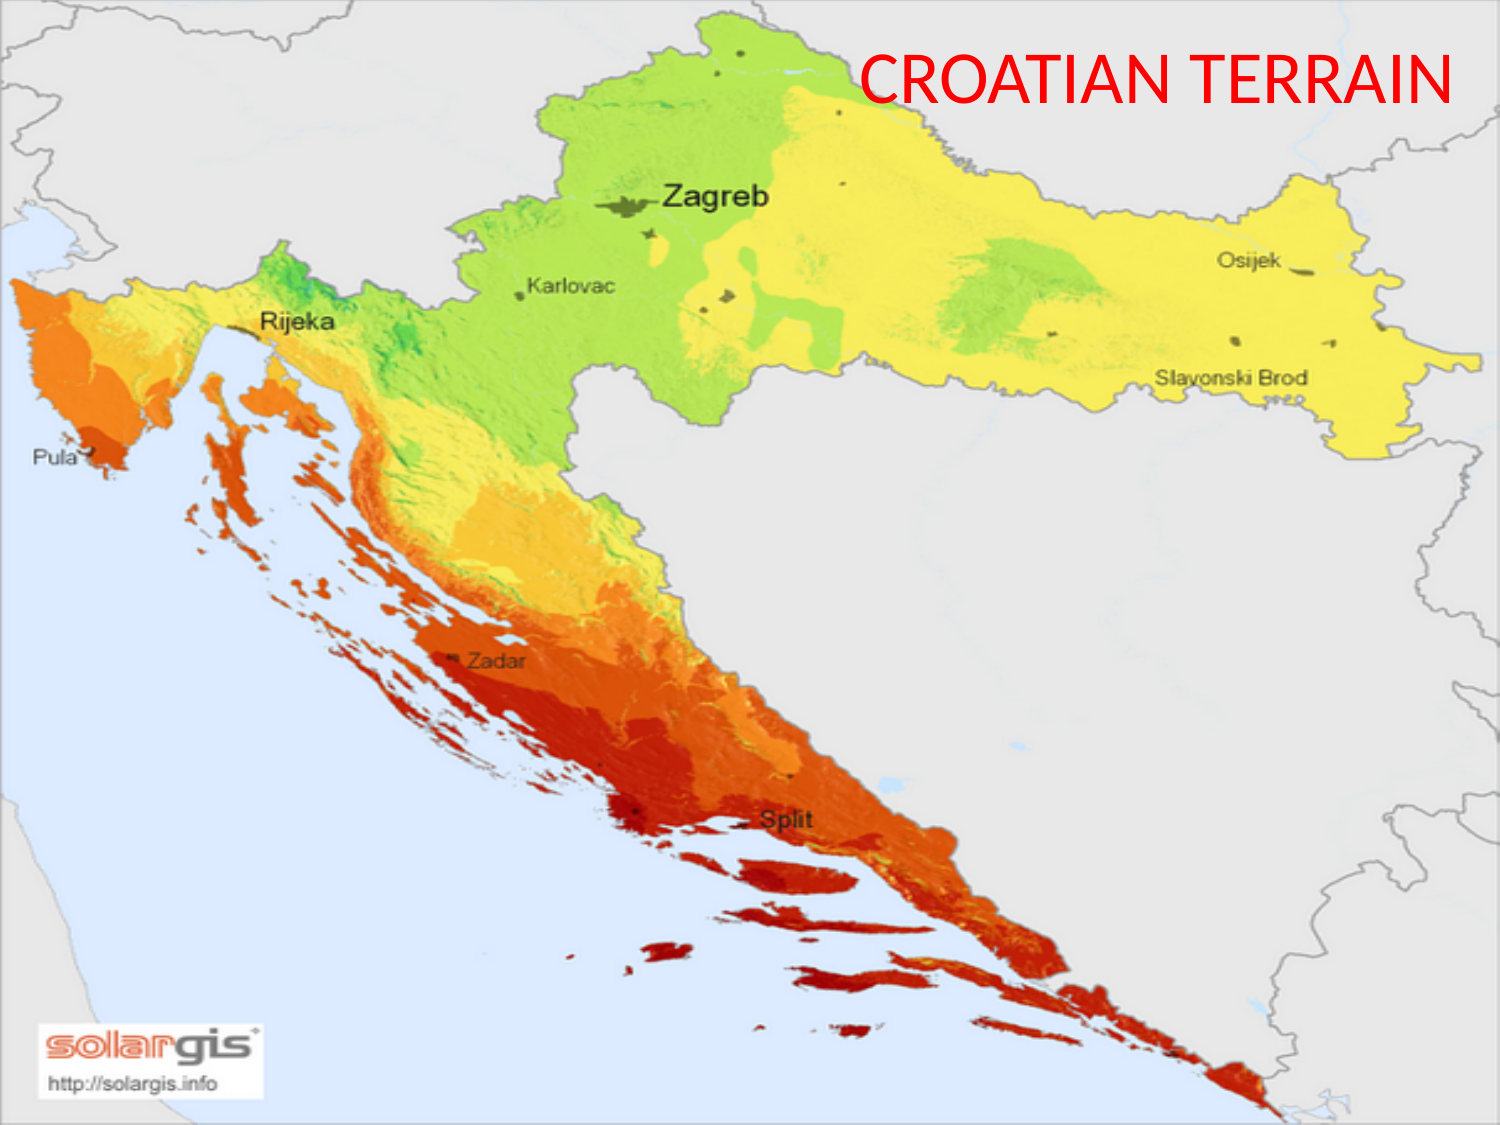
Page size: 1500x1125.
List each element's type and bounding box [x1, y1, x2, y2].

list [0, 0, 1500, 1125]
